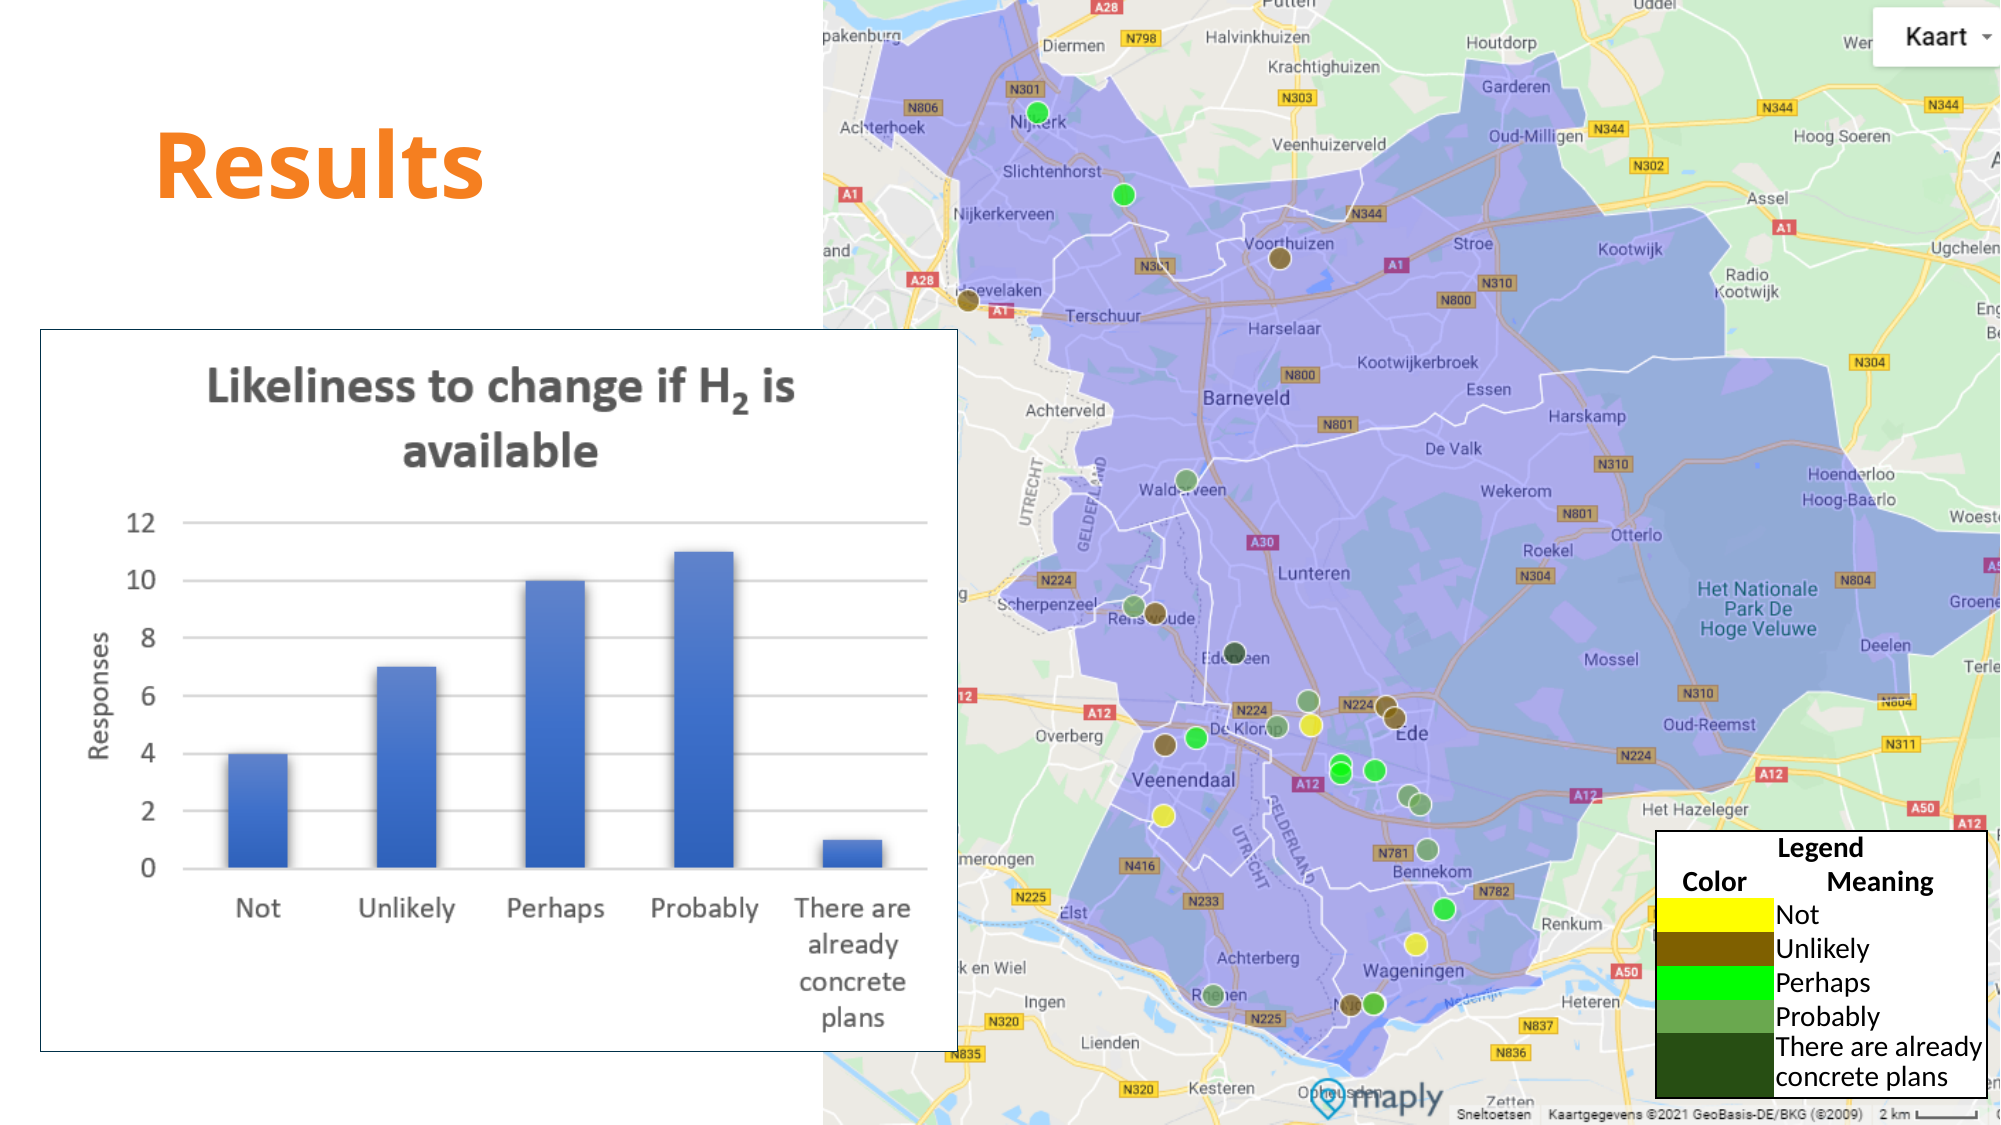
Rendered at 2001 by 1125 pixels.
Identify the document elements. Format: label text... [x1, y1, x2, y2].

title Results [137, 59, 823, 278]
picture [42, 331, 956, 1050]
picture [823, 0, 2000, 1125]
